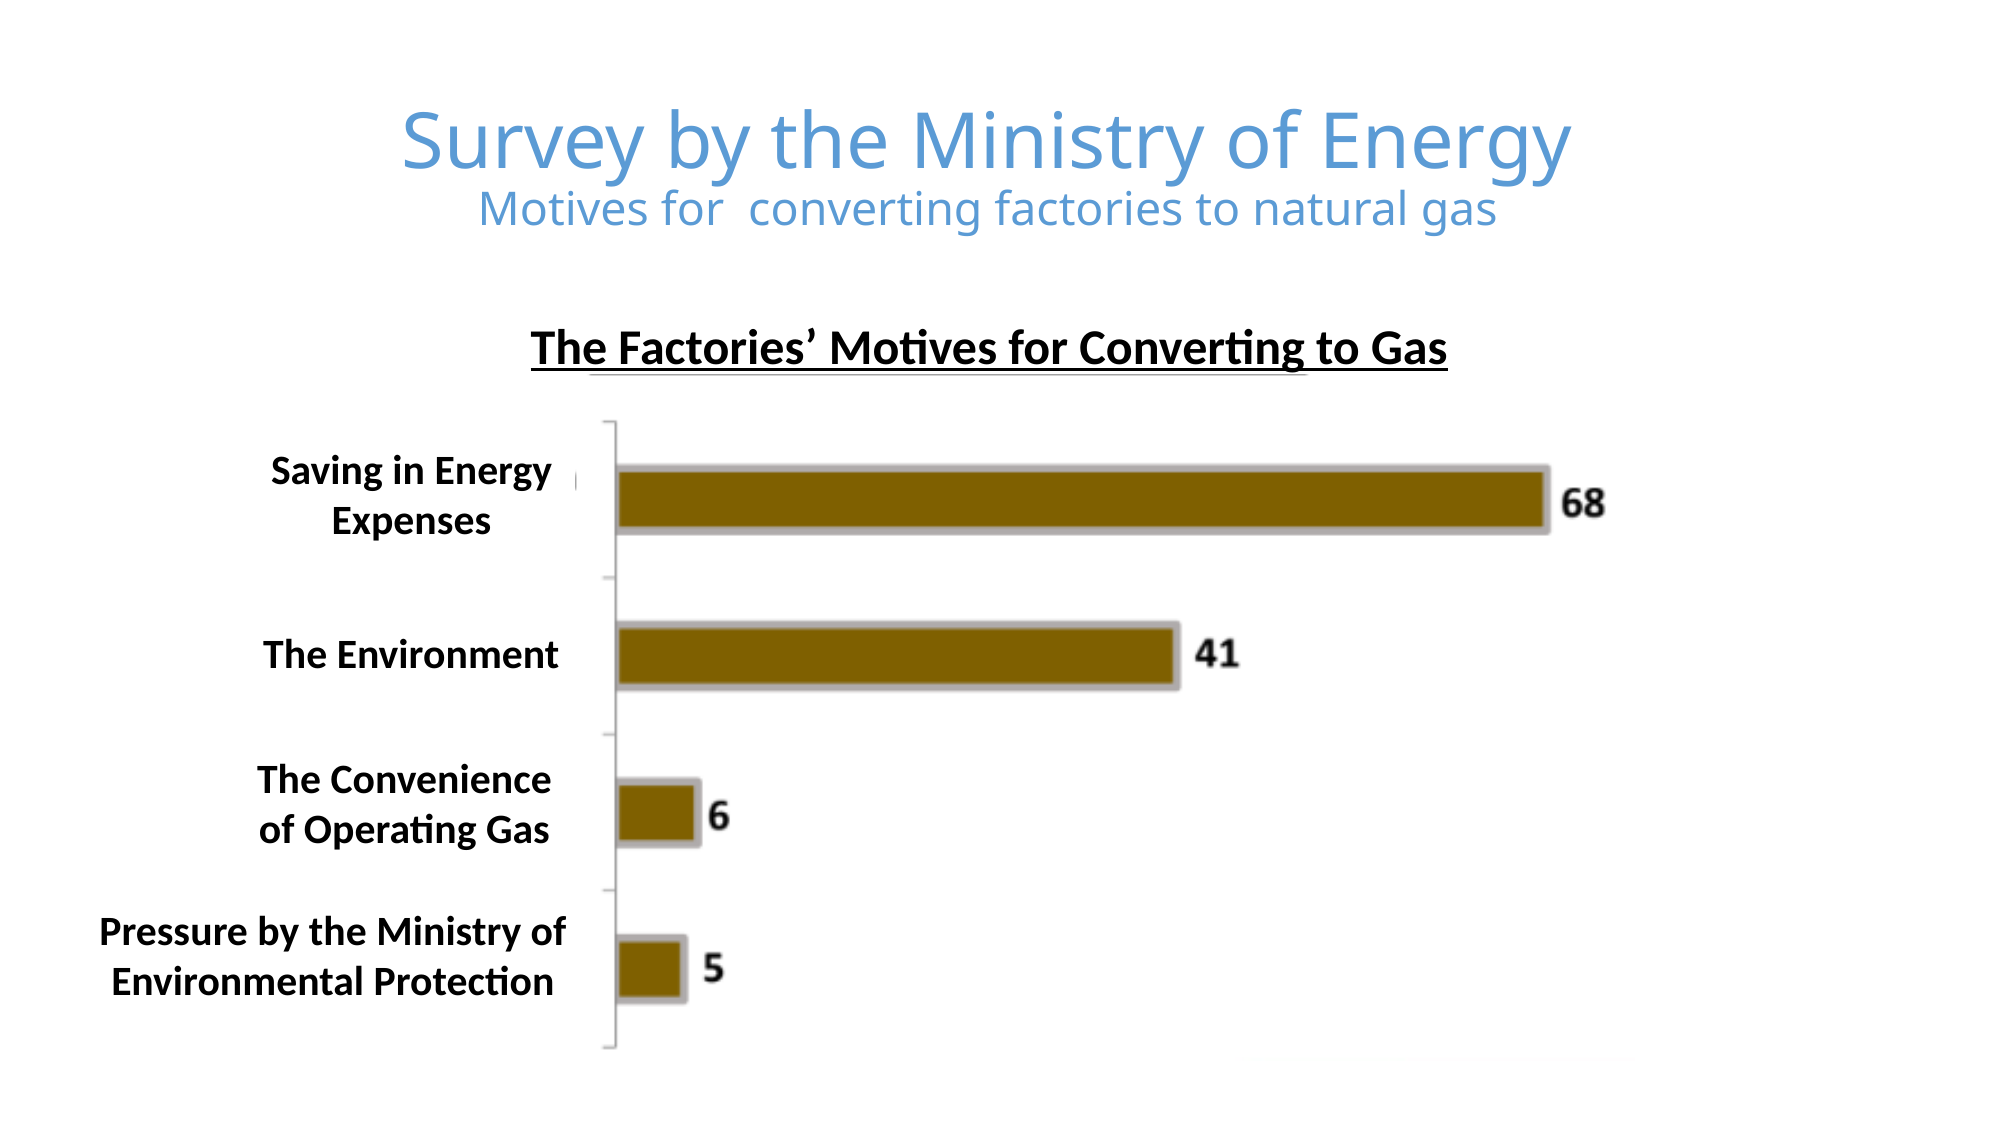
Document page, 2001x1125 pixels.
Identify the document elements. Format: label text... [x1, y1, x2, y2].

text_box Pressure by the Ministry of Environmental Protection [78, 888, 210, 1021]
picture [210, 252, 1635, 1061]
text_box Survey by the Ministry of Energy Motives for converting factories to natural gas [344, 59, 1631, 252]
